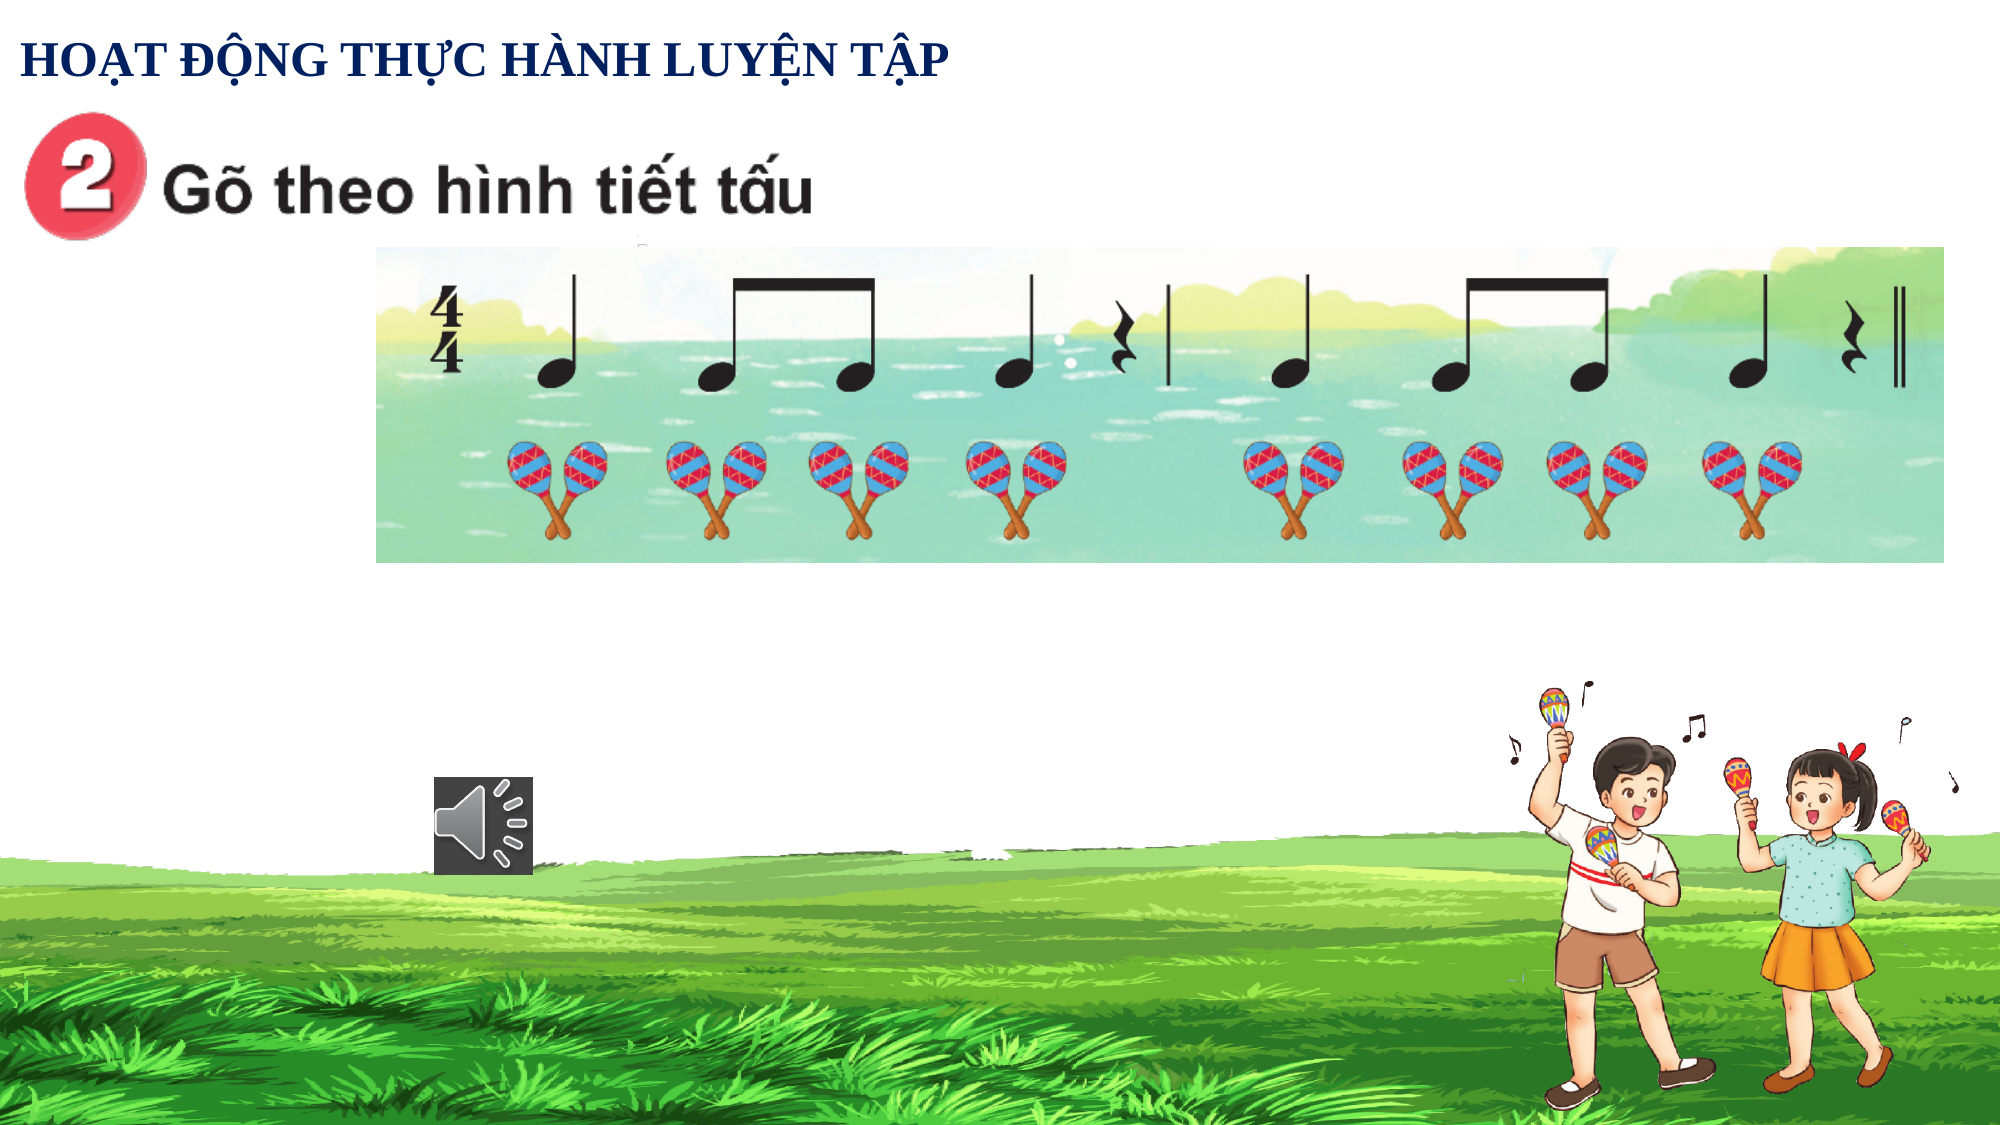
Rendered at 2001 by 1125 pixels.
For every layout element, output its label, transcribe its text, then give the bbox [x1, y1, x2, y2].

text_box HOẠT ĐỘNG THỰC HÀNH LUYỆN TẬP [5, 0, 965, 94]
picture [23, 87, 1944, 563]
picture [0, 671, 2000, 1125]
